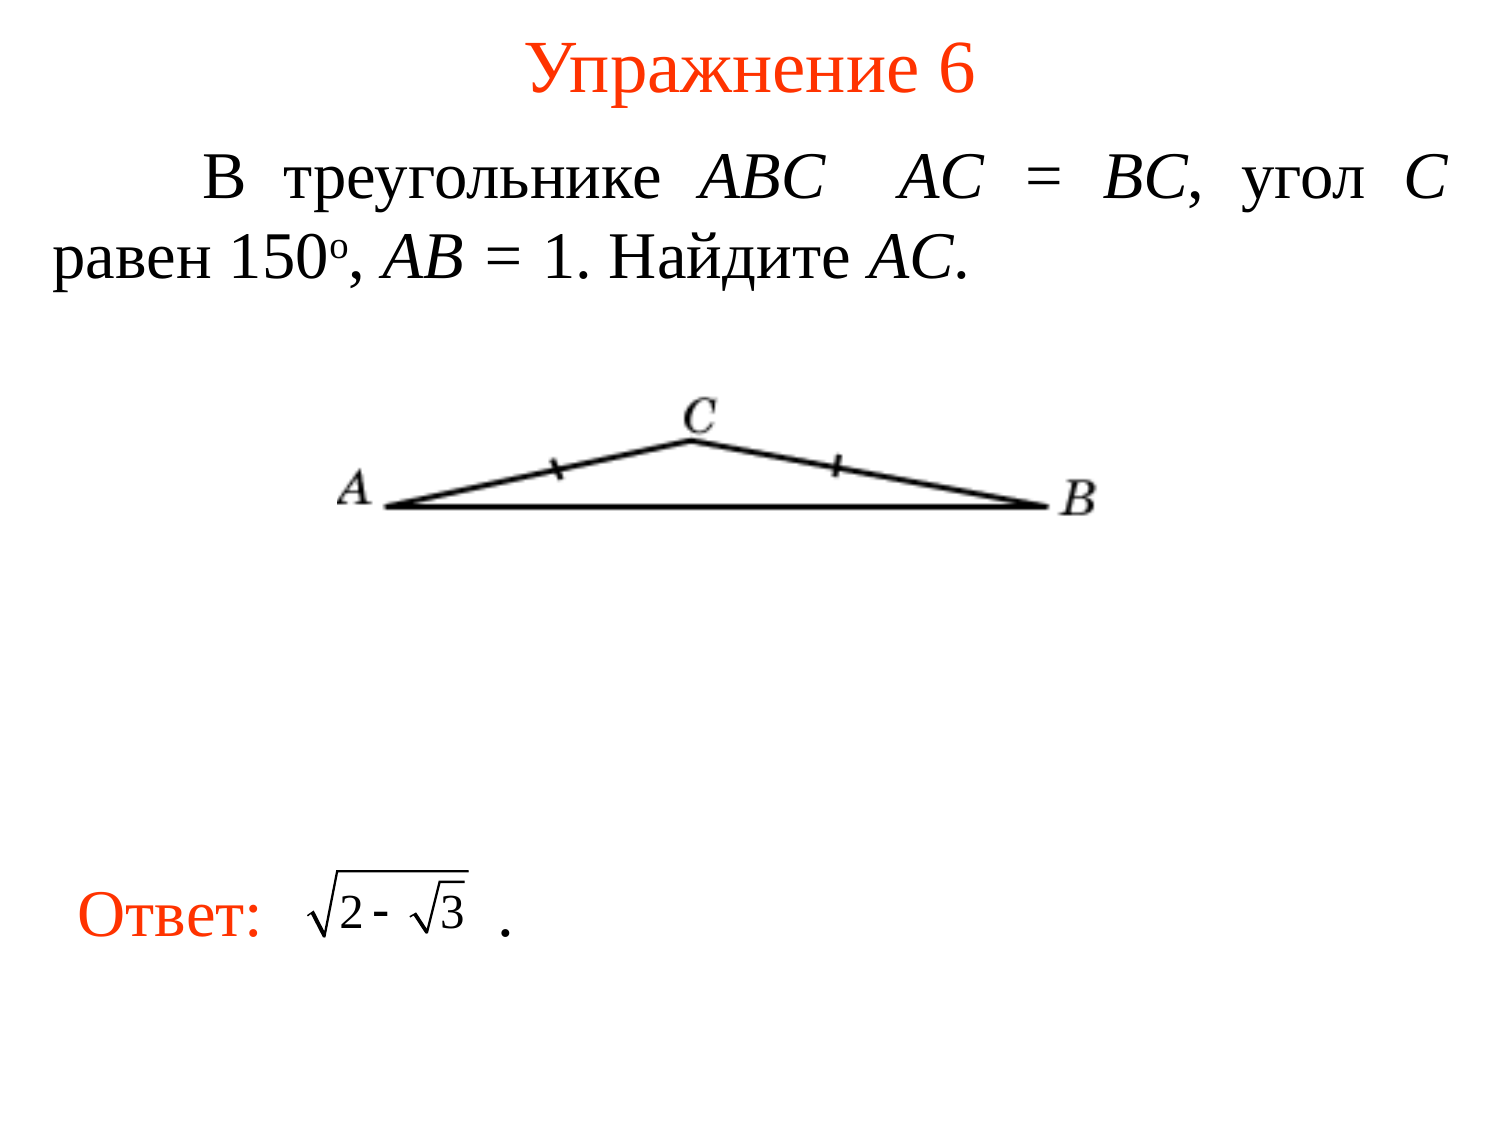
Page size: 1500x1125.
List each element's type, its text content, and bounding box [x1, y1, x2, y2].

text_box В треугольнике ABC AC = BC, угол C равен 150о, AB = 1. Найдите AC. [37, 124, 1463, 300]
title Упражнение 6 [112, 24, 1388, 100]
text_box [62, 862, 1450, 958]
picture [337, 387, 1100, 527]
